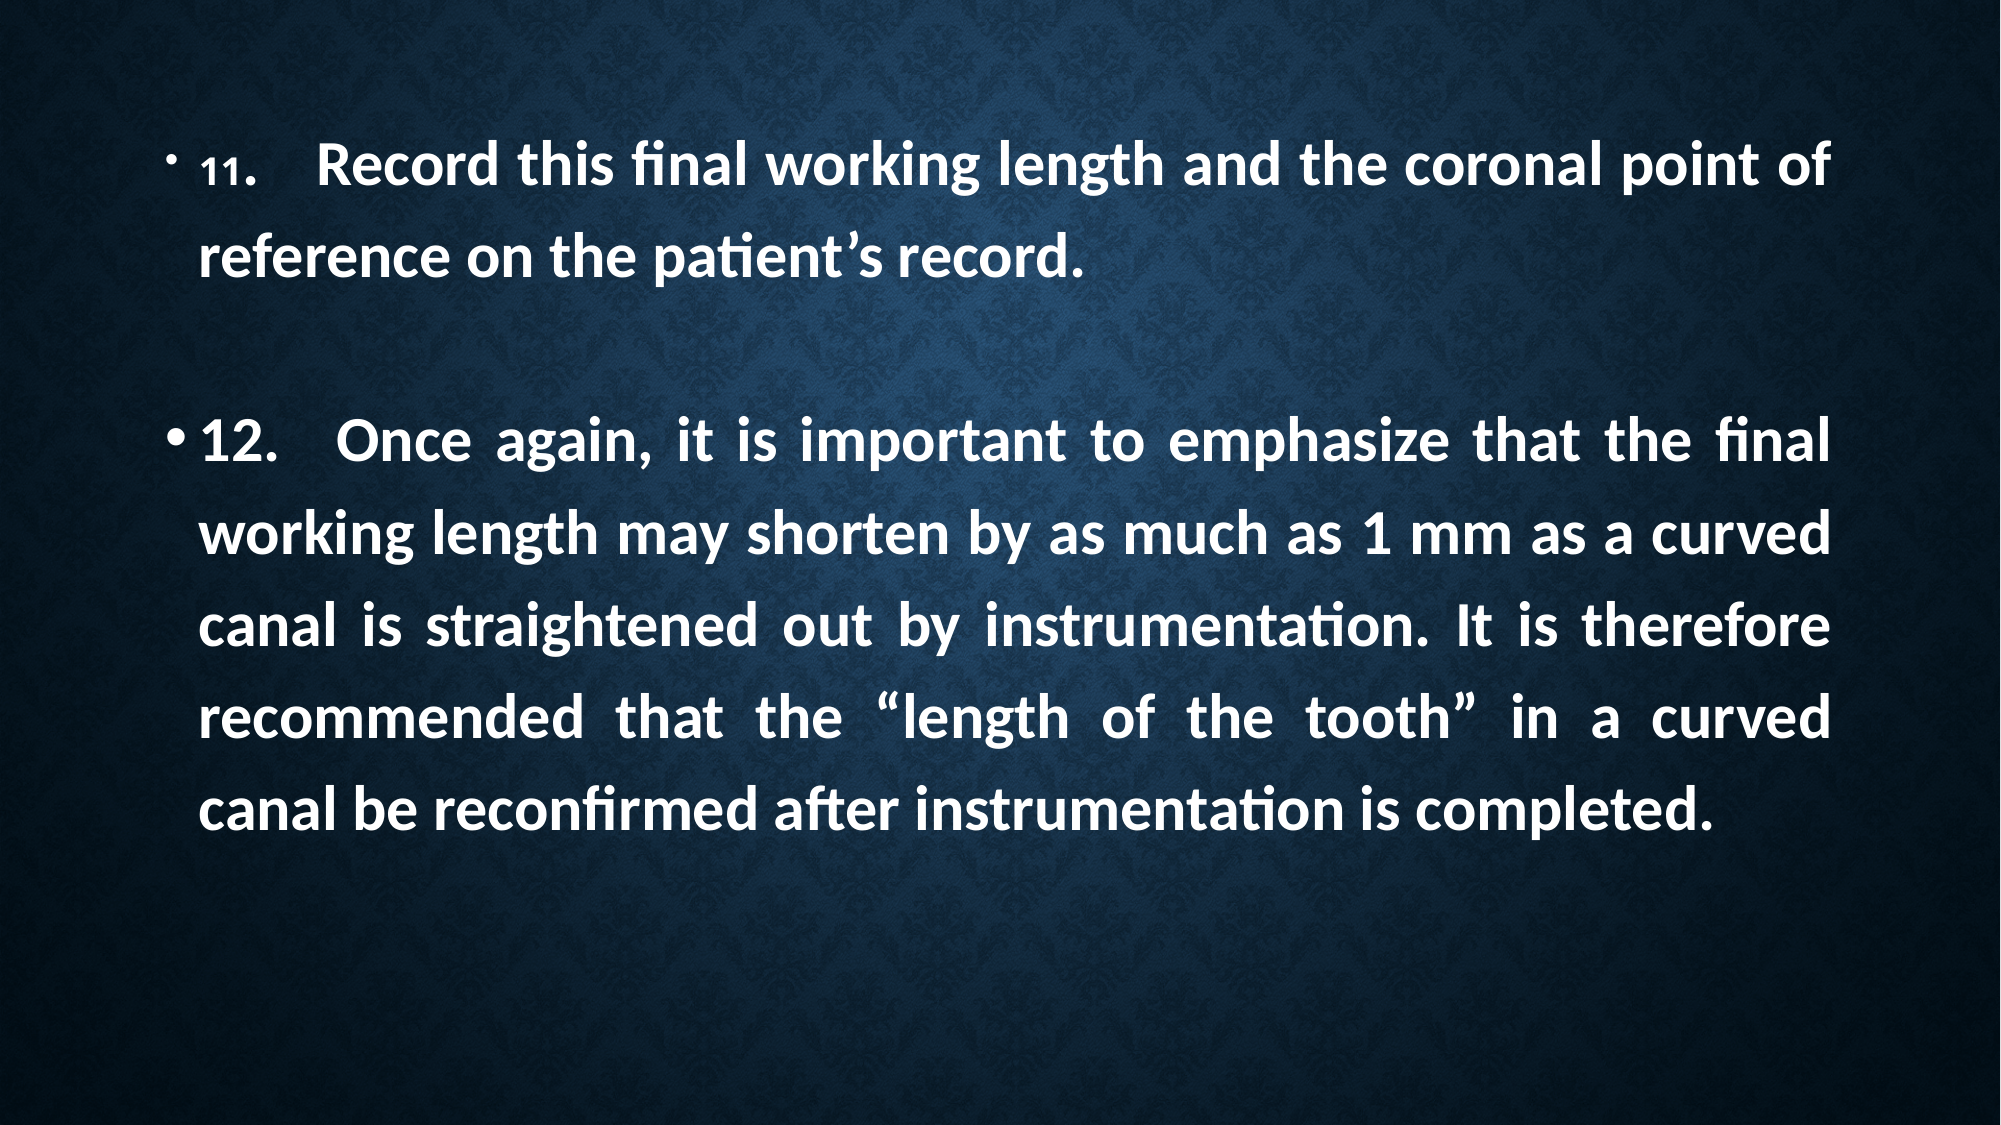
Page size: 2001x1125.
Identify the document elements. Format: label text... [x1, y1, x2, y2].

list 11. Record this final working length and the coronal point of reference on the patient’s record. 12. Once again, it is important to emphasize that the final working length may shorten by as much as 1 mm as a curved canal is straightened out by instrumentation. It is therefore recommended that the “length of the tooth” in a curved canal be reconfirmed after instrumentation is completed. [149, 98, 1849, 950]
